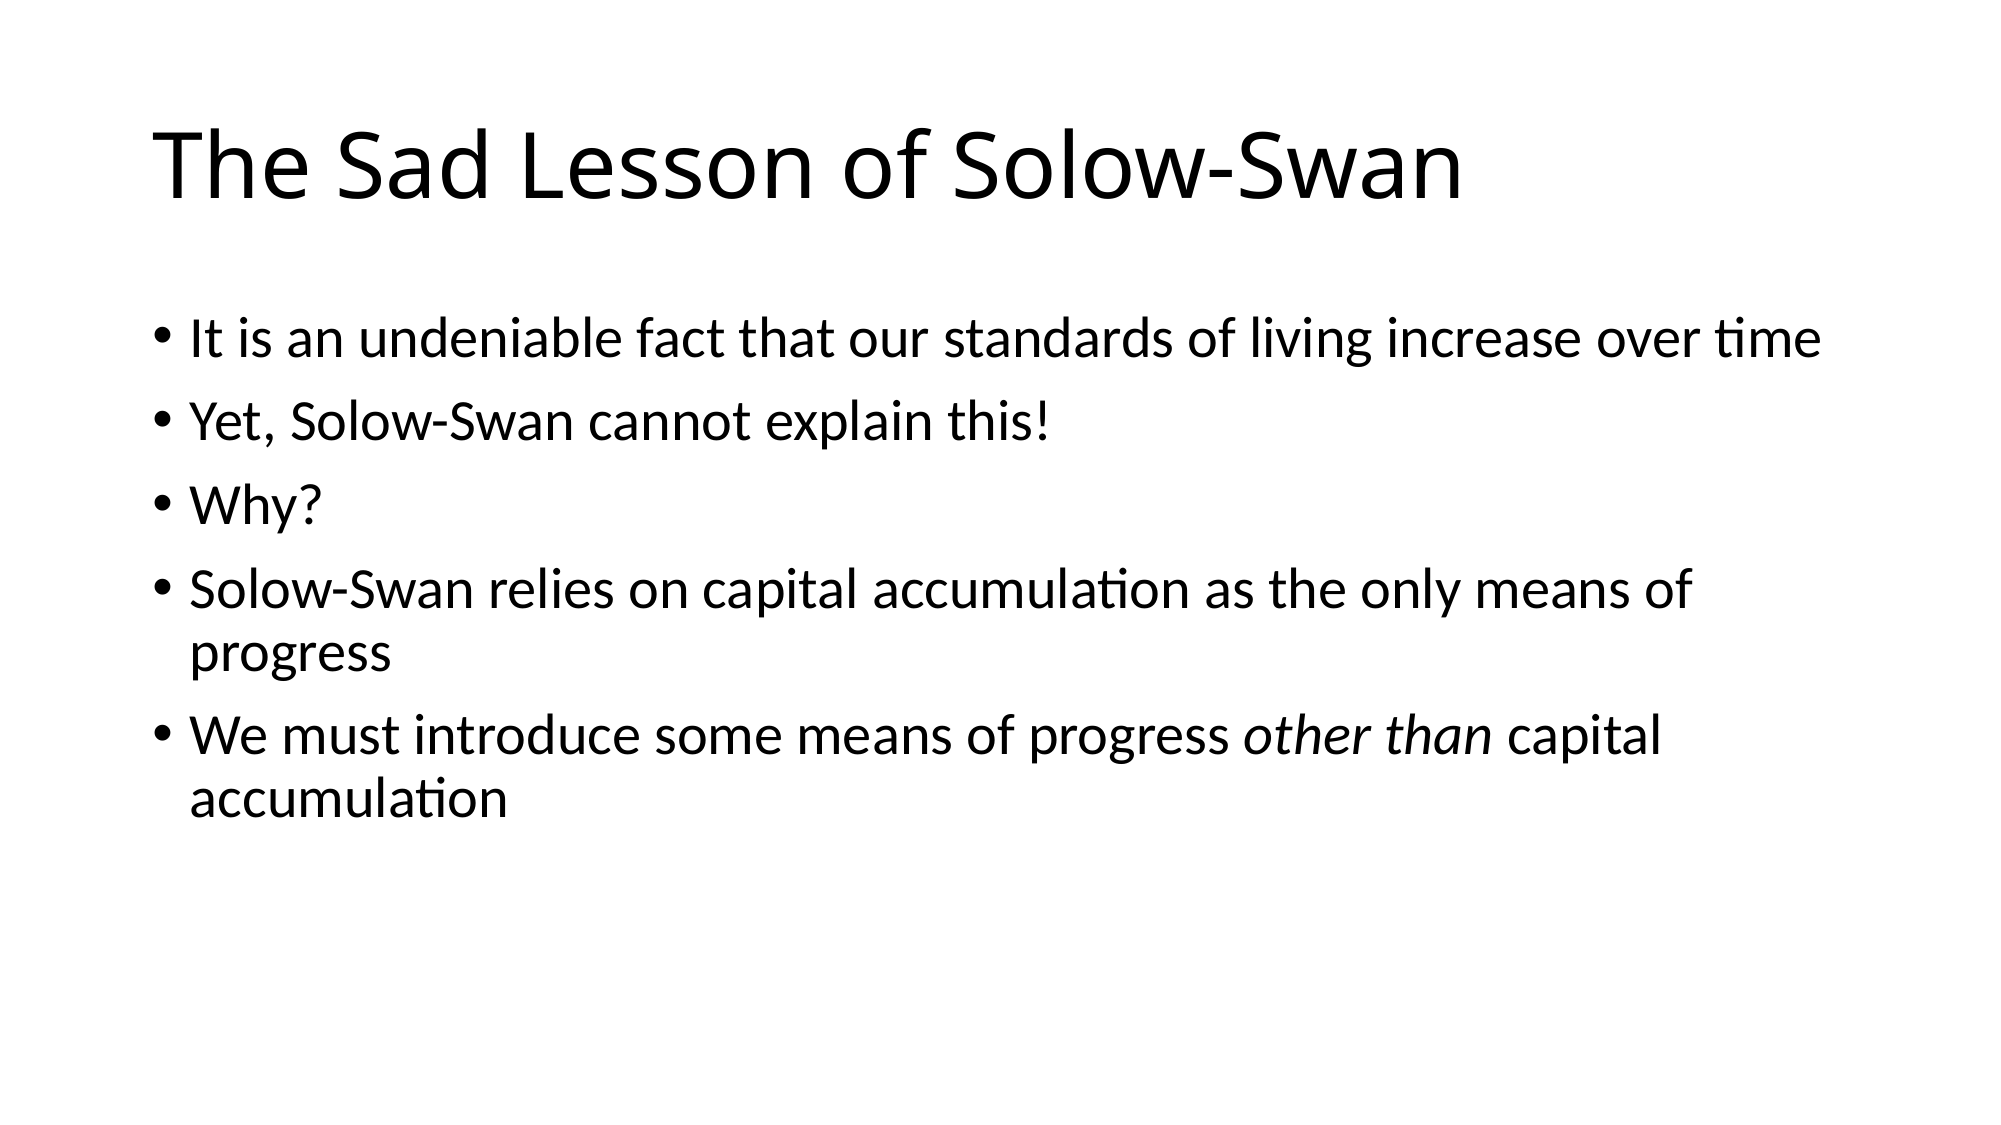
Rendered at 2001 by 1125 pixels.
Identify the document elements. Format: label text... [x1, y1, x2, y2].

title The Sad Lesson of Solow-Swan [137, 59, 1863, 278]
list It is an undeniable fact that our standards of living increase over time Yet, Solow-Swan cannot explain this! Why? Solow-Swan relies on capital accumulation as the only means of progress We must introduce some means of progress other than capital accumulation [137, 299, 1863, 1014]
